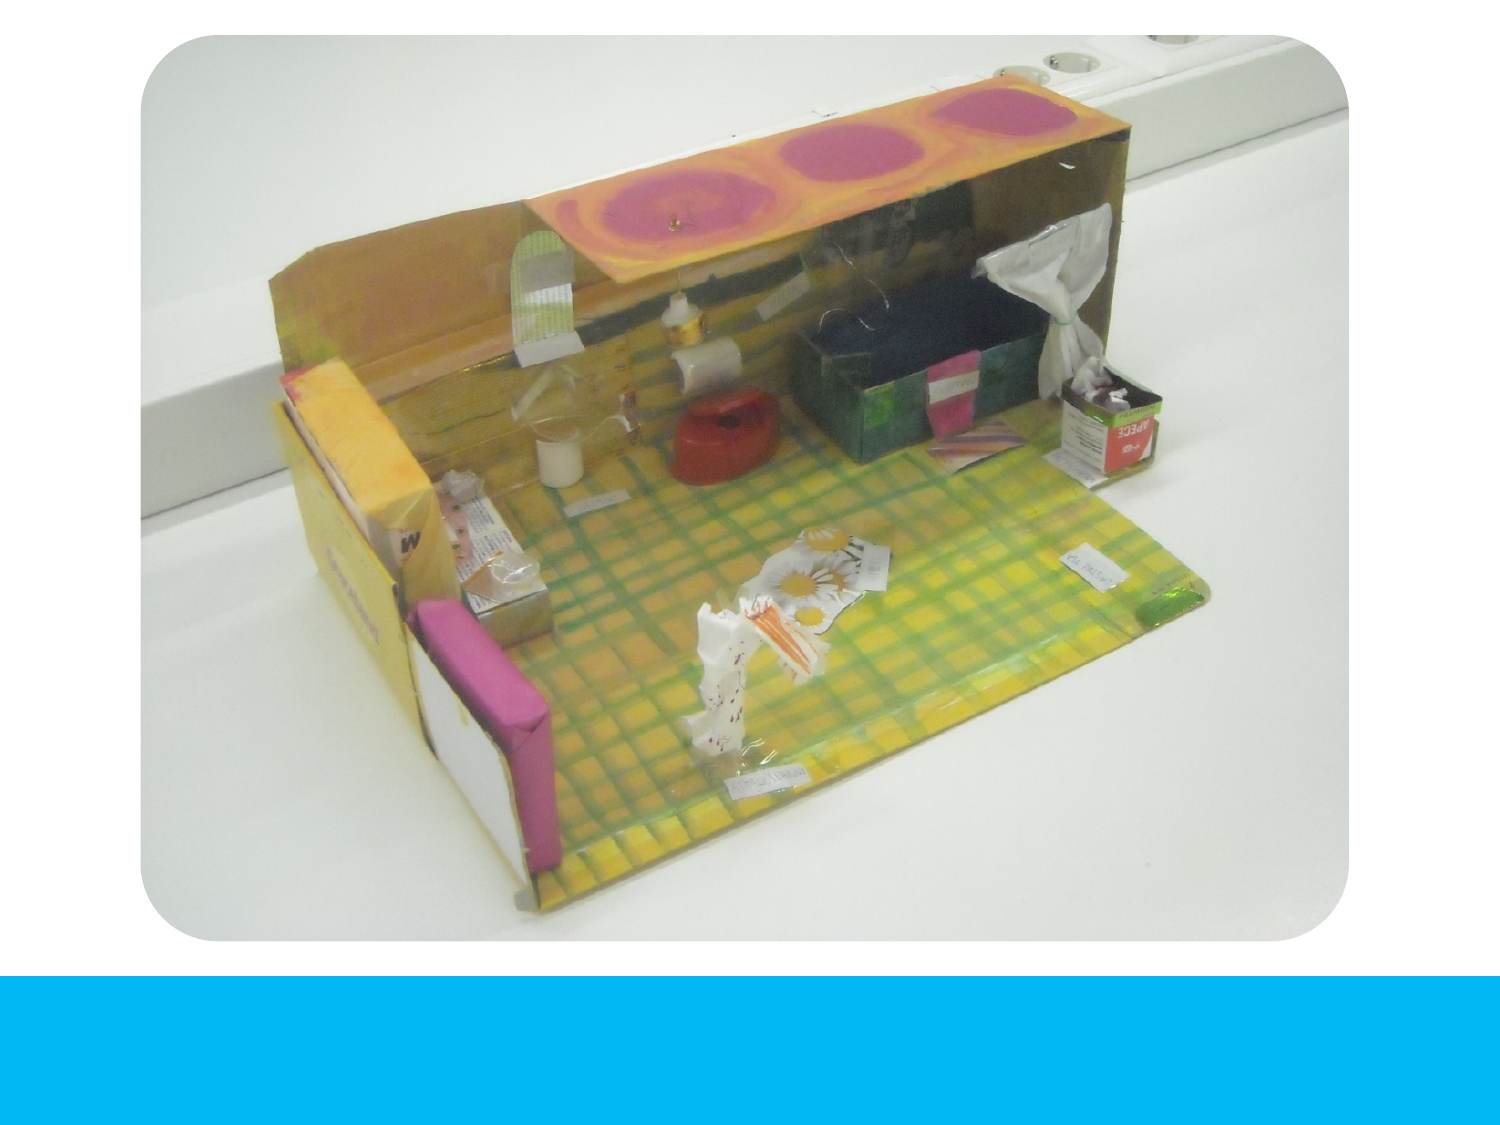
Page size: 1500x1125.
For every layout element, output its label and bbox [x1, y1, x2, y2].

list [140, 34, 1350, 942]
